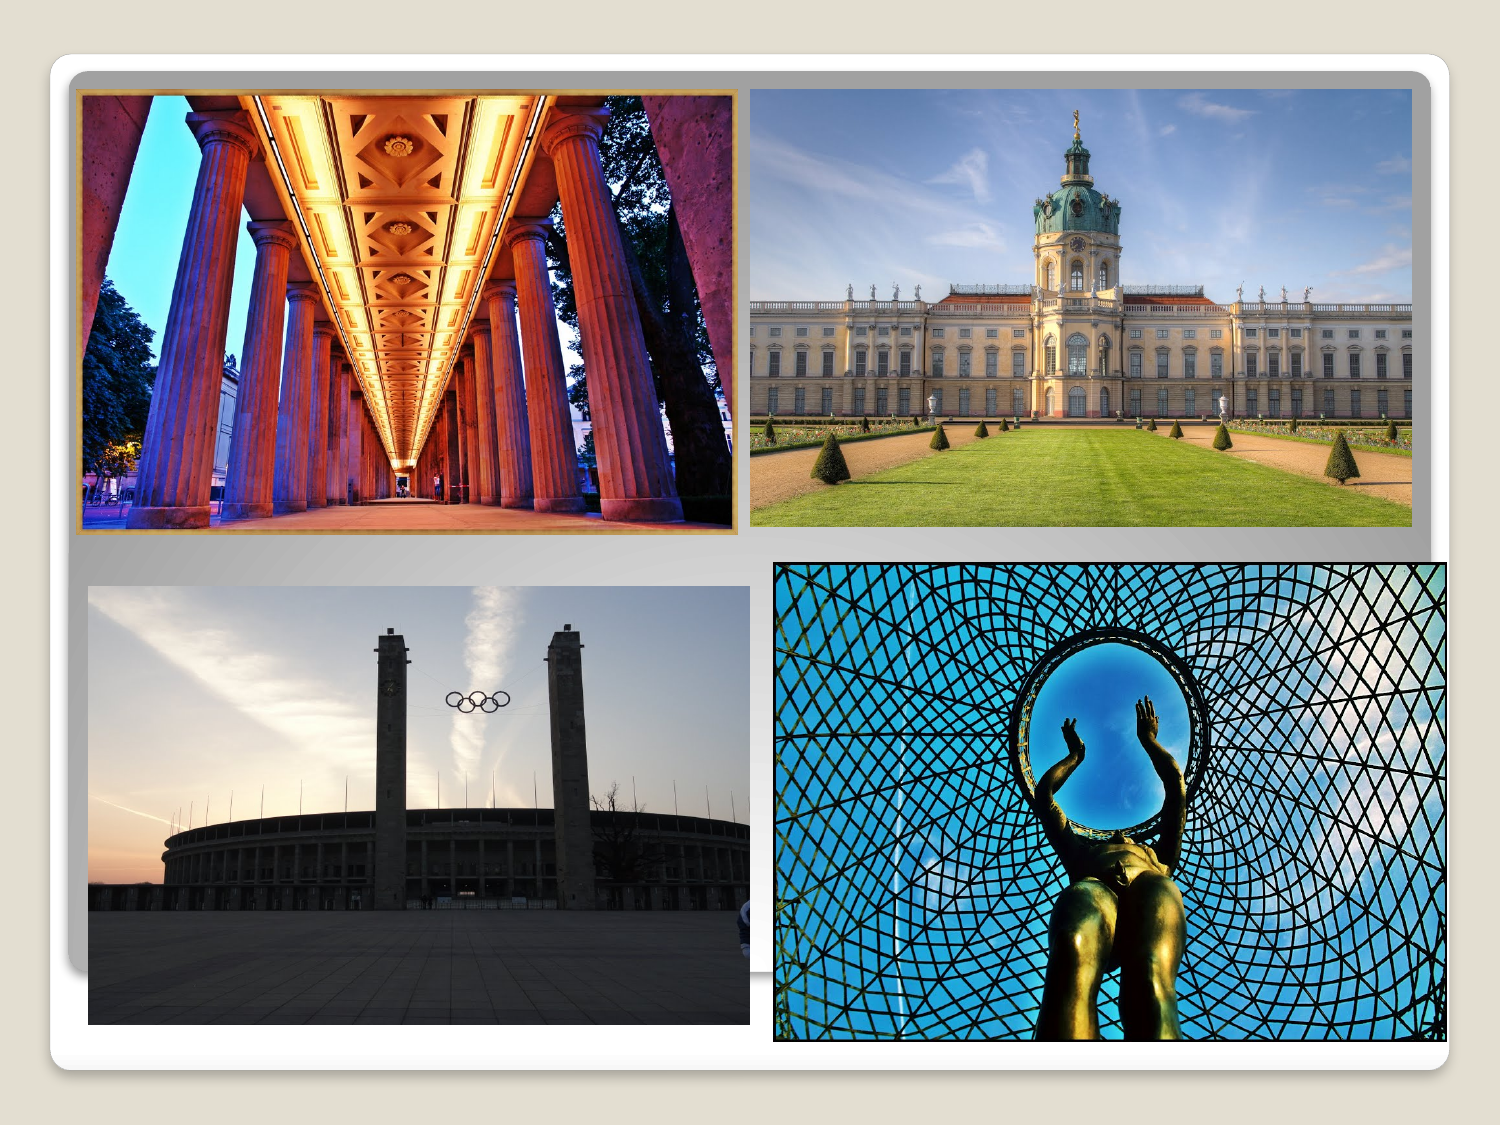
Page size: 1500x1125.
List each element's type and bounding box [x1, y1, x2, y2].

picture [76, 89, 738, 535]
picture [88, 585, 751, 1025]
picture [749, 89, 1412, 528]
picture [773, 562, 1448, 1042]
